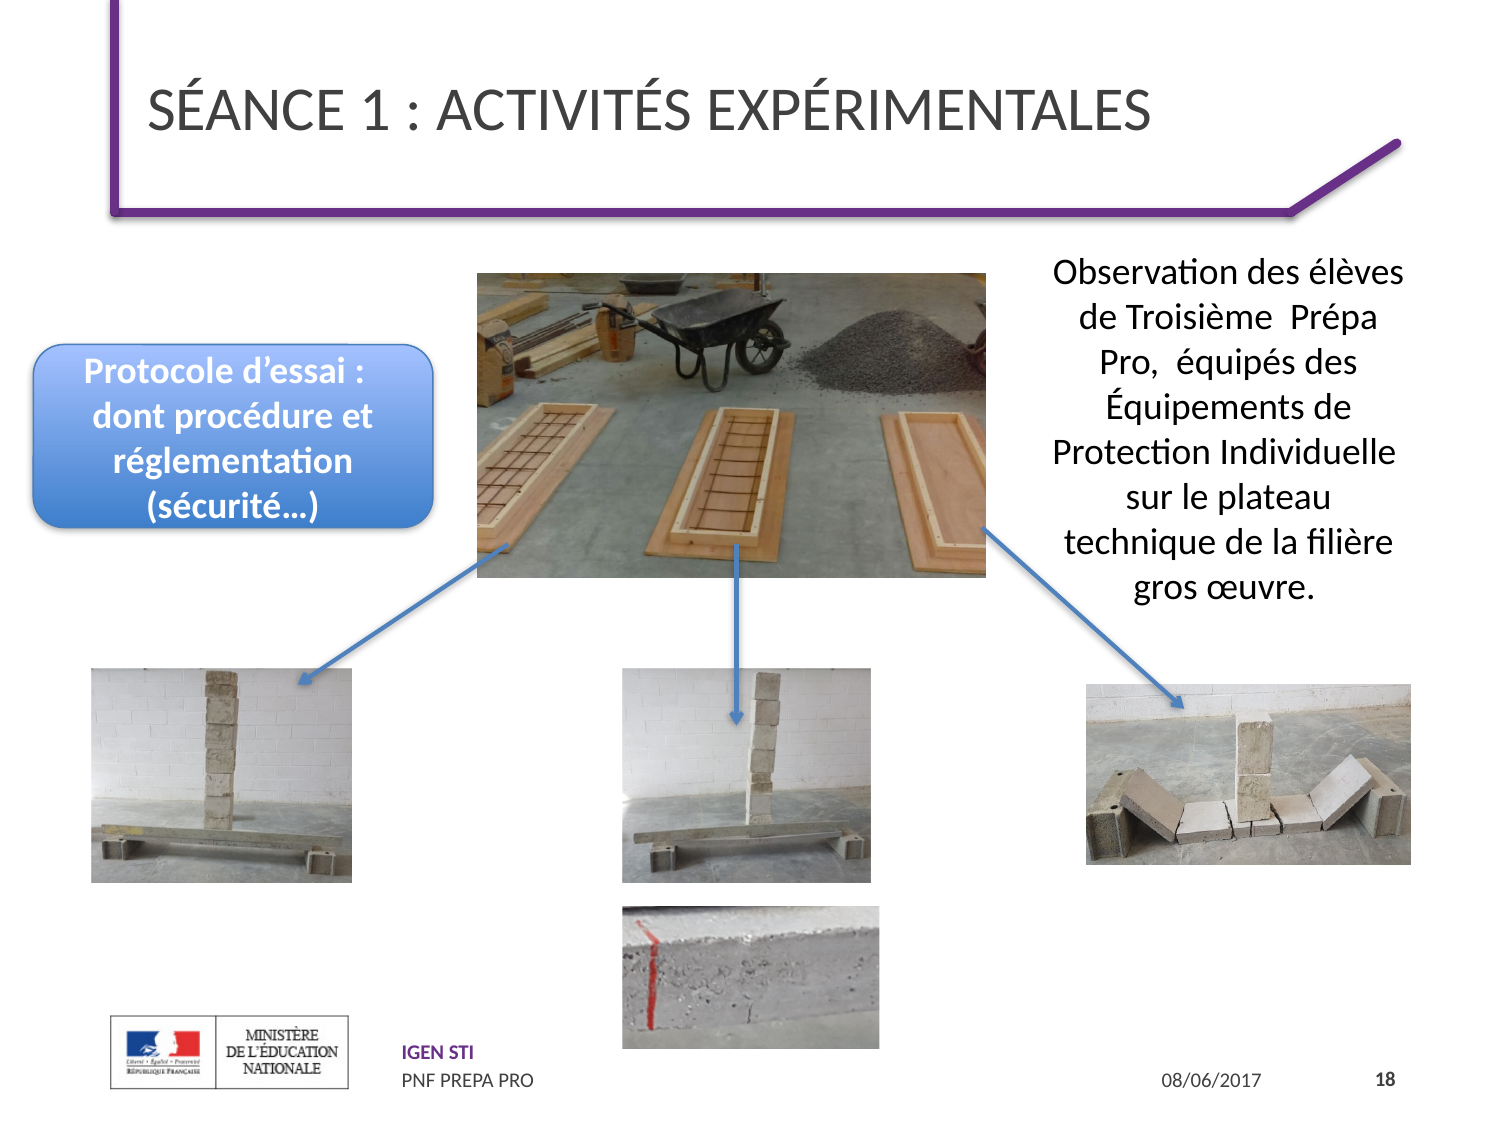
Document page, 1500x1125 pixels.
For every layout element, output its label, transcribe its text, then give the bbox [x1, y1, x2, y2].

title Séance 1 : Activités Expérimentales [132, 0, 1425, 212]
picture [92, 645, 352, 906]
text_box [981, 527, 1185, 710]
picture [622, 906, 880, 1049]
picture [109, 1006, 350, 1100]
picture [477, 273, 986, 578]
picture [623, 651, 871, 901]
slide_number 18 [1336, 1048, 1411, 1109]
picture [1085, 684, 1412, 866]
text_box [297, 543, 509, 685]
text_box Observation des élèves de Troisième Prépa Pro, équipés des Équipements de Protection Individuelle sur le plateau technique de la filière gros œuvre. [1032, 239, 1425, 615]
text_box Protocole d’essai : dont procédure et réglementation (sécurité…) [32, 343, 434, 529]
